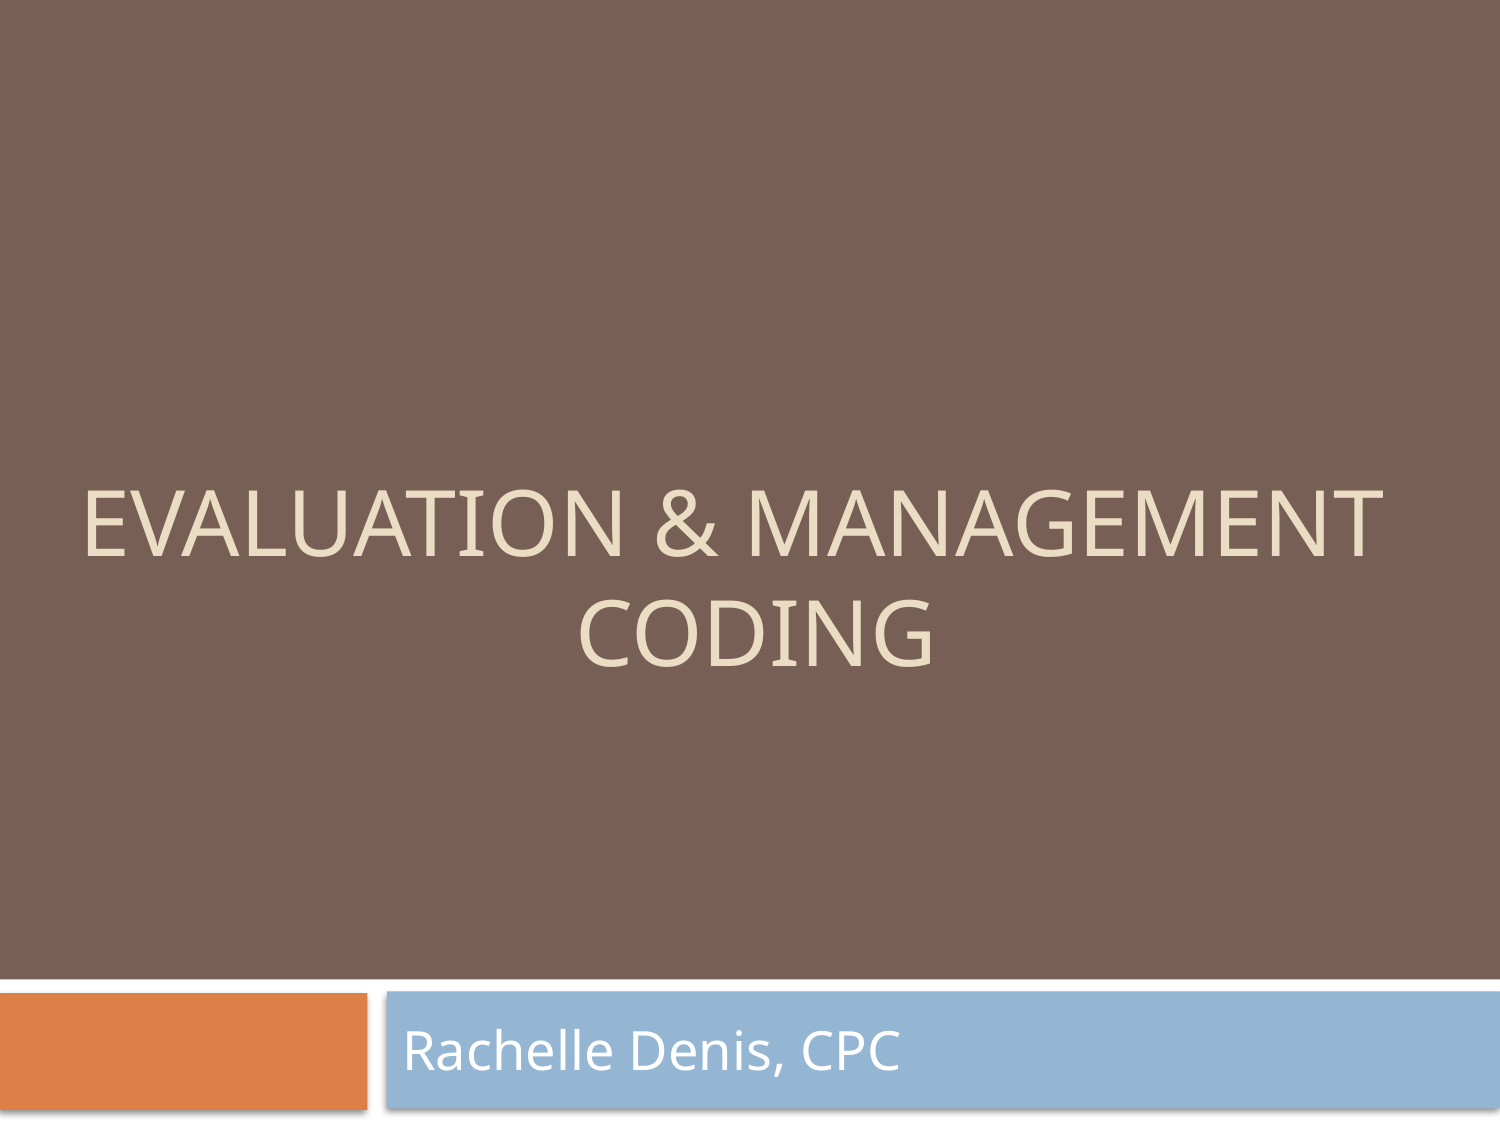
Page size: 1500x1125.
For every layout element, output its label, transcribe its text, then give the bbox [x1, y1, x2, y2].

subtitle Rachelle Denis, CPC [387, 992, 1488, 1105]
title Evaluation & Management Coding [62, 87, 1450, 963]
